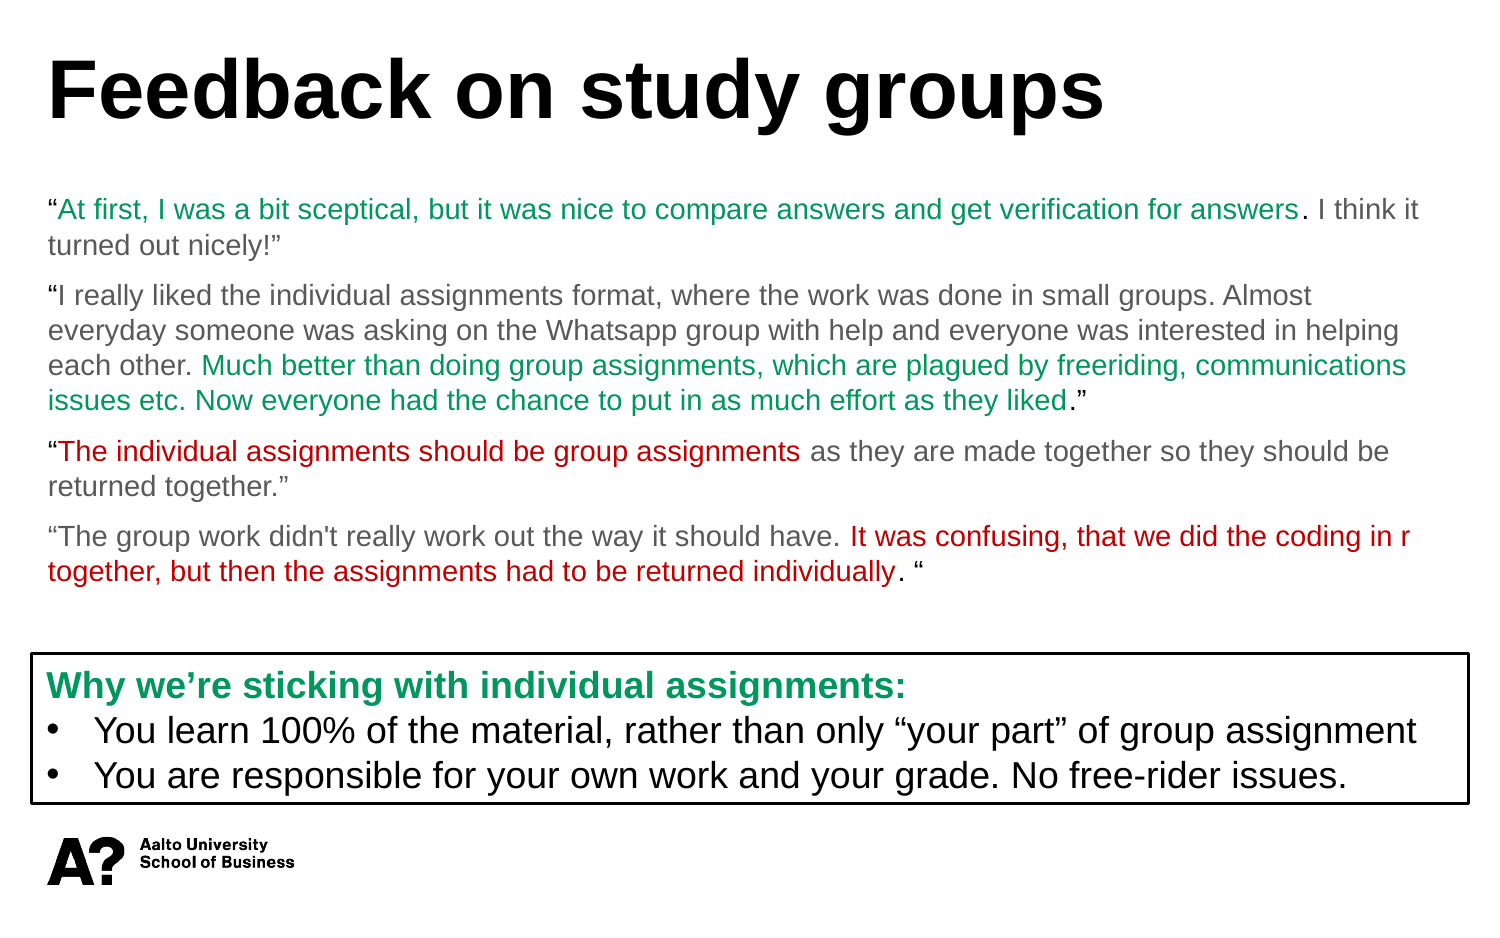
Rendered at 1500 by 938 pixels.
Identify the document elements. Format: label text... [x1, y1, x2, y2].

list Feedback on study groups [47, 35, 1442, 190]
list “At first, I was a bit sceptical, but it was nice to compare answers and get verification for answers. I think it turned out nicely!” “I really liked the individual assignments format, where the work was done in small groups. Almost everyday someone was asking on the Whatsapp group with help and everyone was interested in helping each other. Much better than doing group assignments, which are plagued by freeriding, communications issues etc. Now everyone had the chance to put in as much effort as they liked.” “The individual assignments should be group assignments as they are made together so they should be returned together.” “The group work didn't really work out the way it should have. It was confusing, that we did the coding in r together, but then the assignments had to be returned individually. “ [47, 190, 1442, 653]
text_box Why we’re sticking with individual assignments: You learn 100% of the material, rather than only “your part” of group assignment You are responsible for your own work and your grade. No free-rider issues. [31, 653, 1469, 804]
picture [0, 791, 341, 932]
